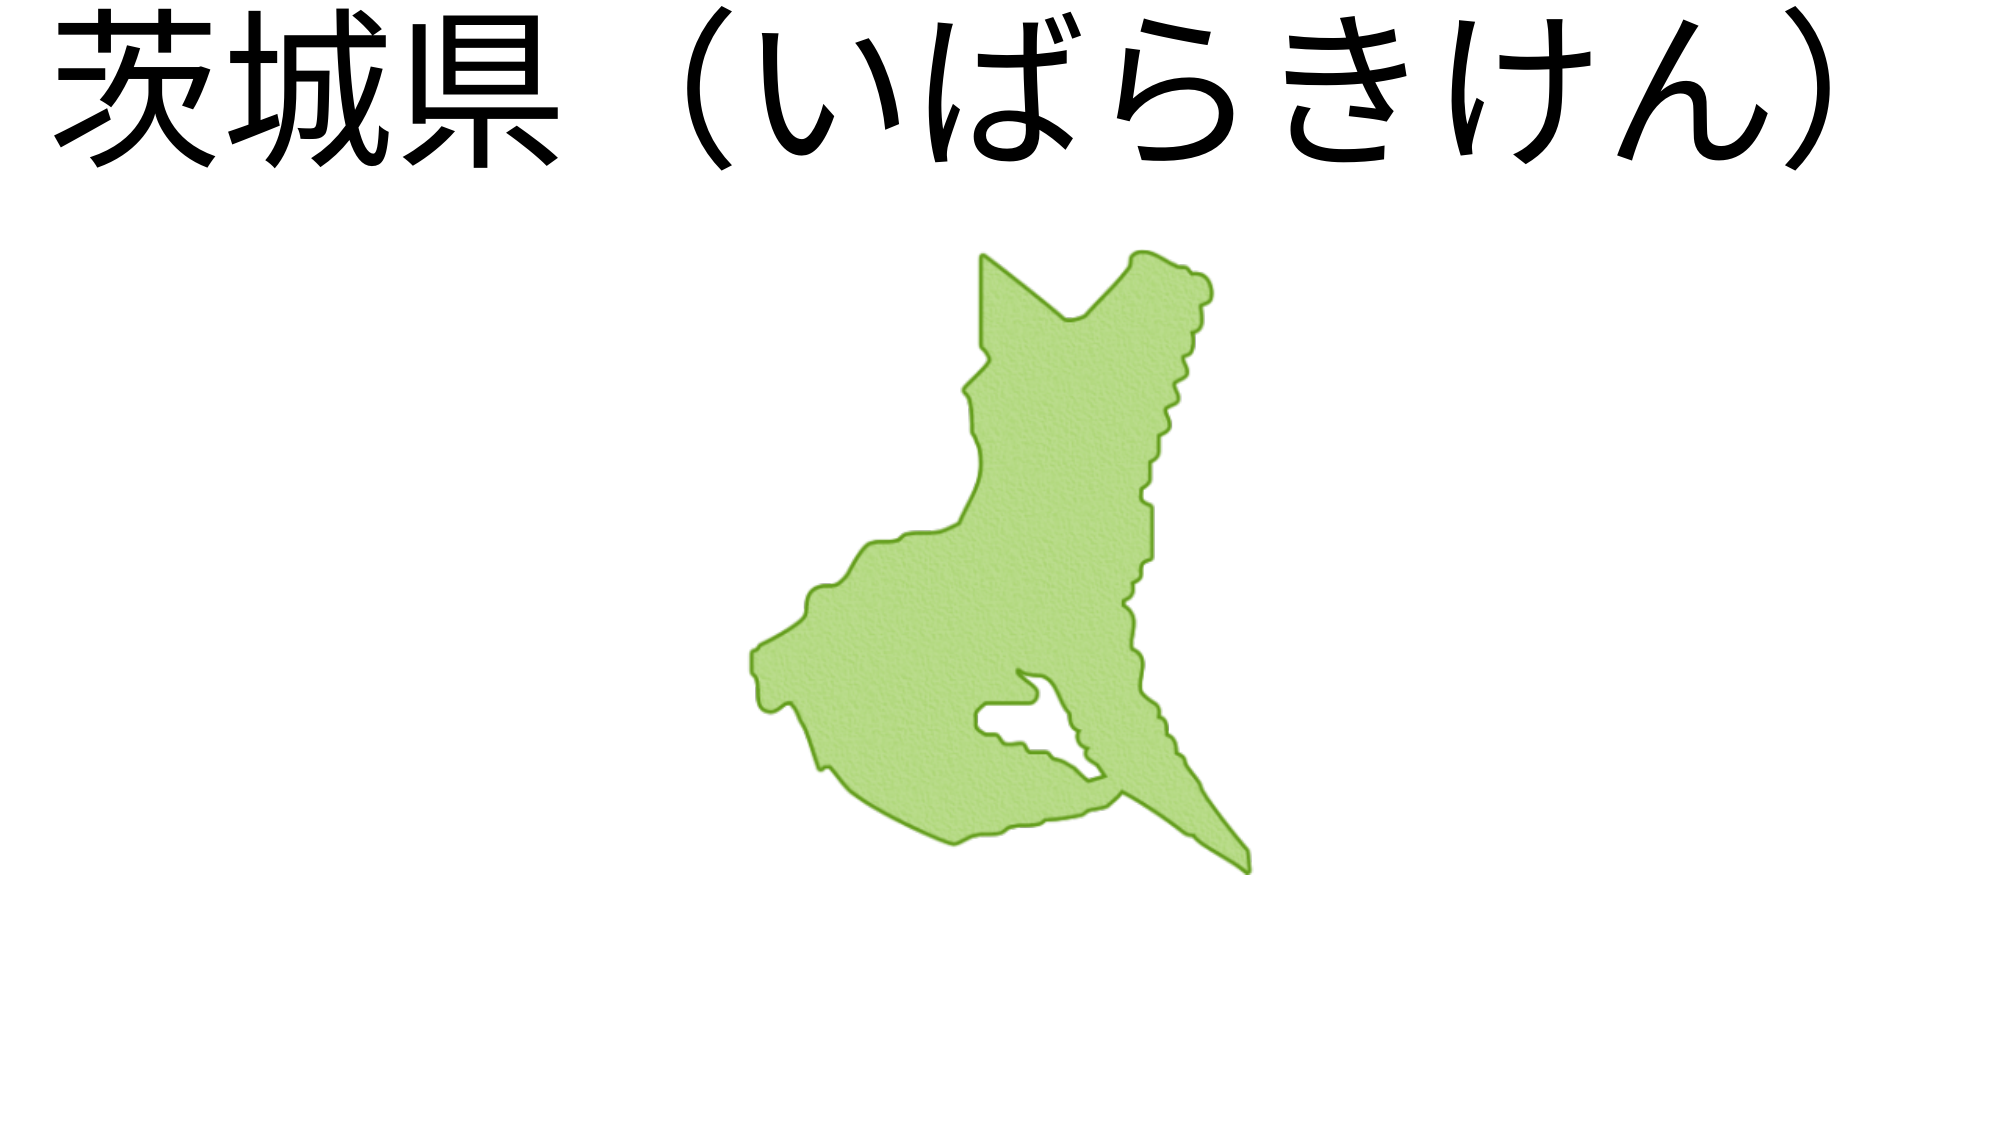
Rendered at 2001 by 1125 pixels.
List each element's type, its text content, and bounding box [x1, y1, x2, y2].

text_box 茨城県（いばらきけん） [0, 0, 2000, 197]
picture [687, 249, 1313, 875]
